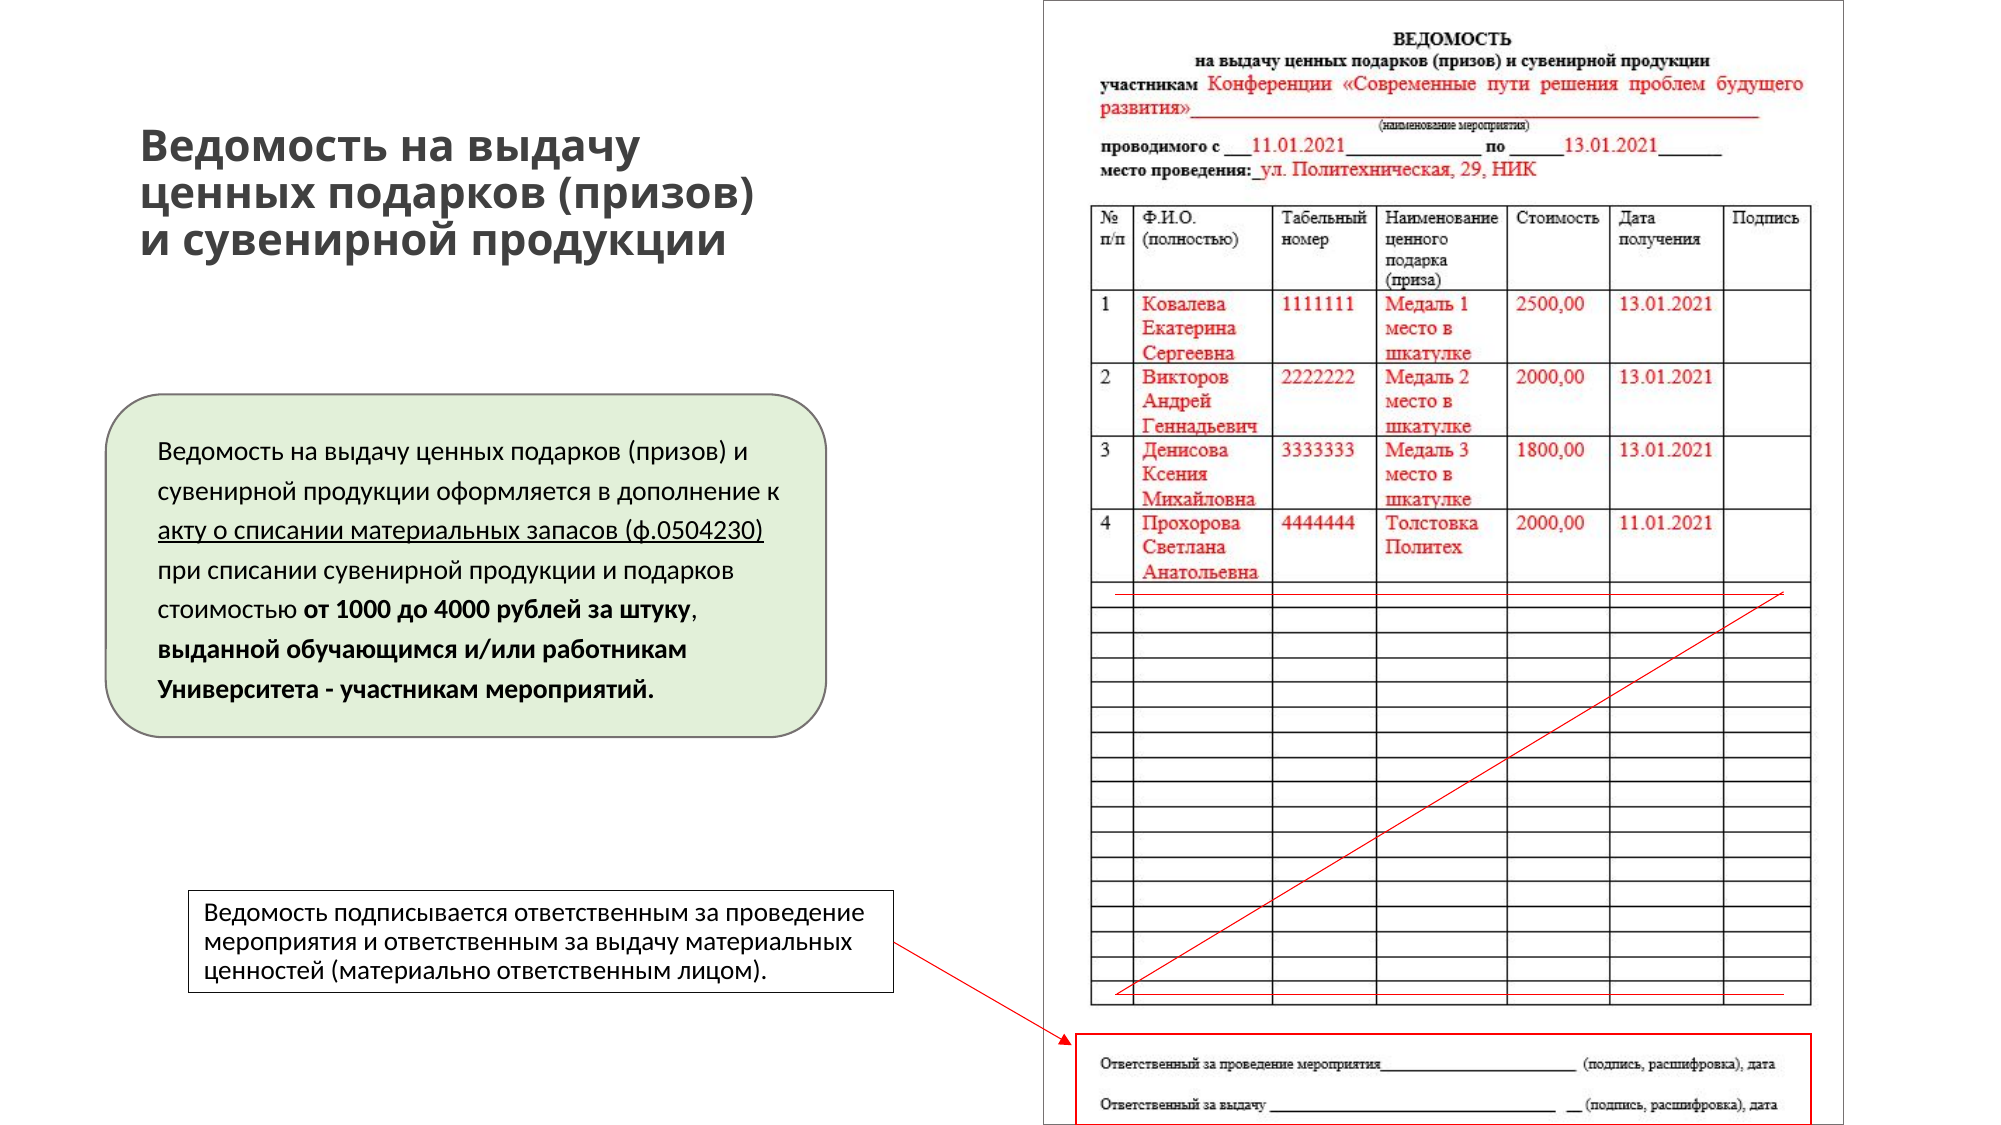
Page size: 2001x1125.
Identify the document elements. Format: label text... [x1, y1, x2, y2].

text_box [893, 942, 1072, 1046]
text_box Ведомость подписывается ответственным за проведение мероприятия и ответственным за выдачу материальных ценностей (материально ответственным лицом). [188, 890, 894, 993]
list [1043, 0, 1844, 1125]
list Ведомость на выдачу ценных подарков (призов) и сувенирной продукции оформляется в дополнение к акту о списании материальных запасов (ф.0504230) при списании сувенирной продукции и подарков стоимостью от 1000 до 4000 рублей за штуку, выданной обучающимся и/или работникам Университета - участникам мероприятий. [142, 418, 805, 738]
title Ведомость на выдачу ценных подарков (призов) и сувенирной продукции [124, 78, 770, 273]
text_box [104, 393, 828, 735]
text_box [1116, 591, 1784, 993]
